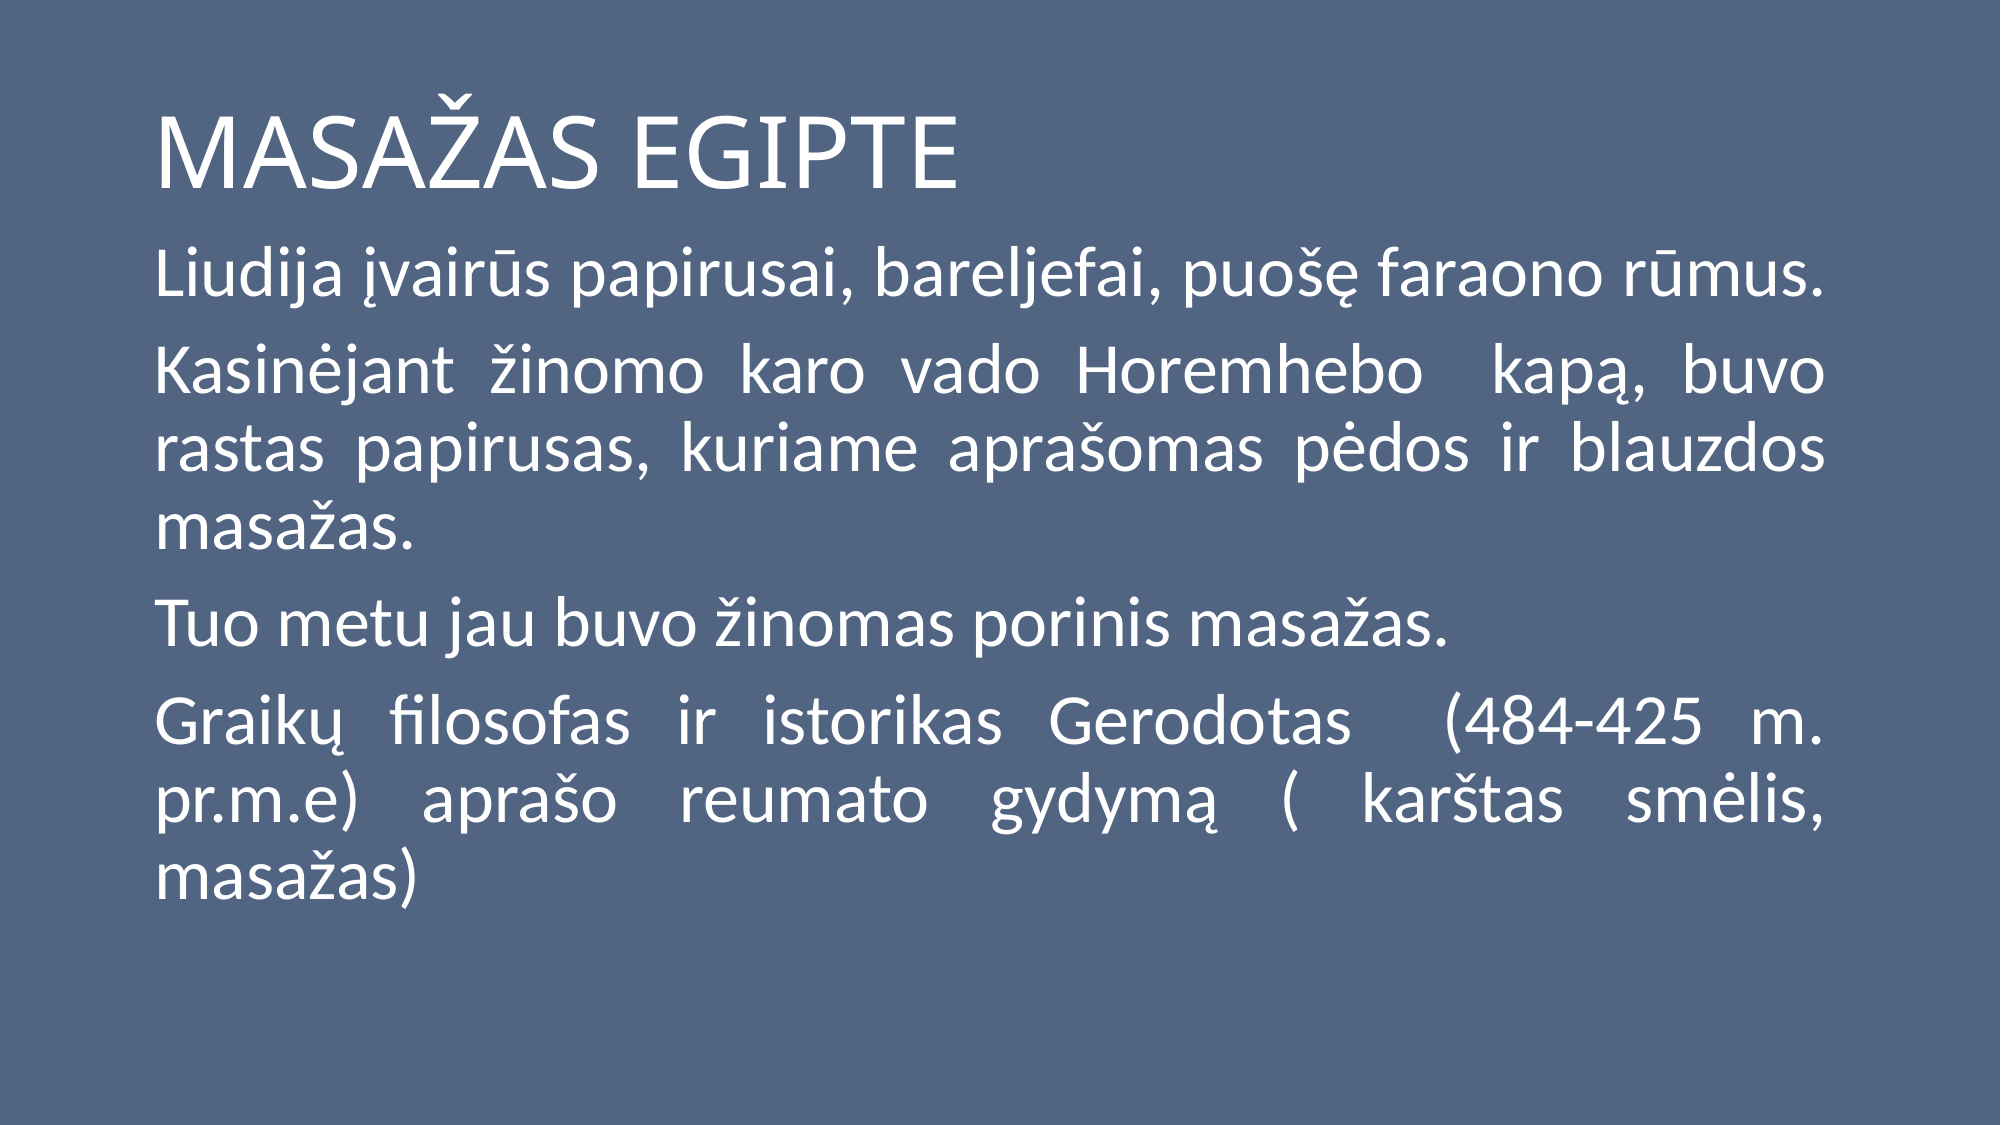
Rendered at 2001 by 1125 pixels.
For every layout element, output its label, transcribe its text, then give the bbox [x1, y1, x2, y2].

title MASAŽAS EGIPTE [137, 75, 1842, 338]
list Liudija įvairūs papirusai, bareljefai, puošę faraono rūmus. Kasinėjant žinomo karo vado Horemhebo kapą, buvo rastas papirusas, kuriame aprašomas pėdos ir blauzdos masažas. Tuo metu jau buvo žinomas porinis masažas. Graikų filosofas ir istorikas Gerodotas (484-425 m. pr.m.e) aprašo reumato gydymą ( karštas smėlis, masažas) [139, 226, 1842, 998]
